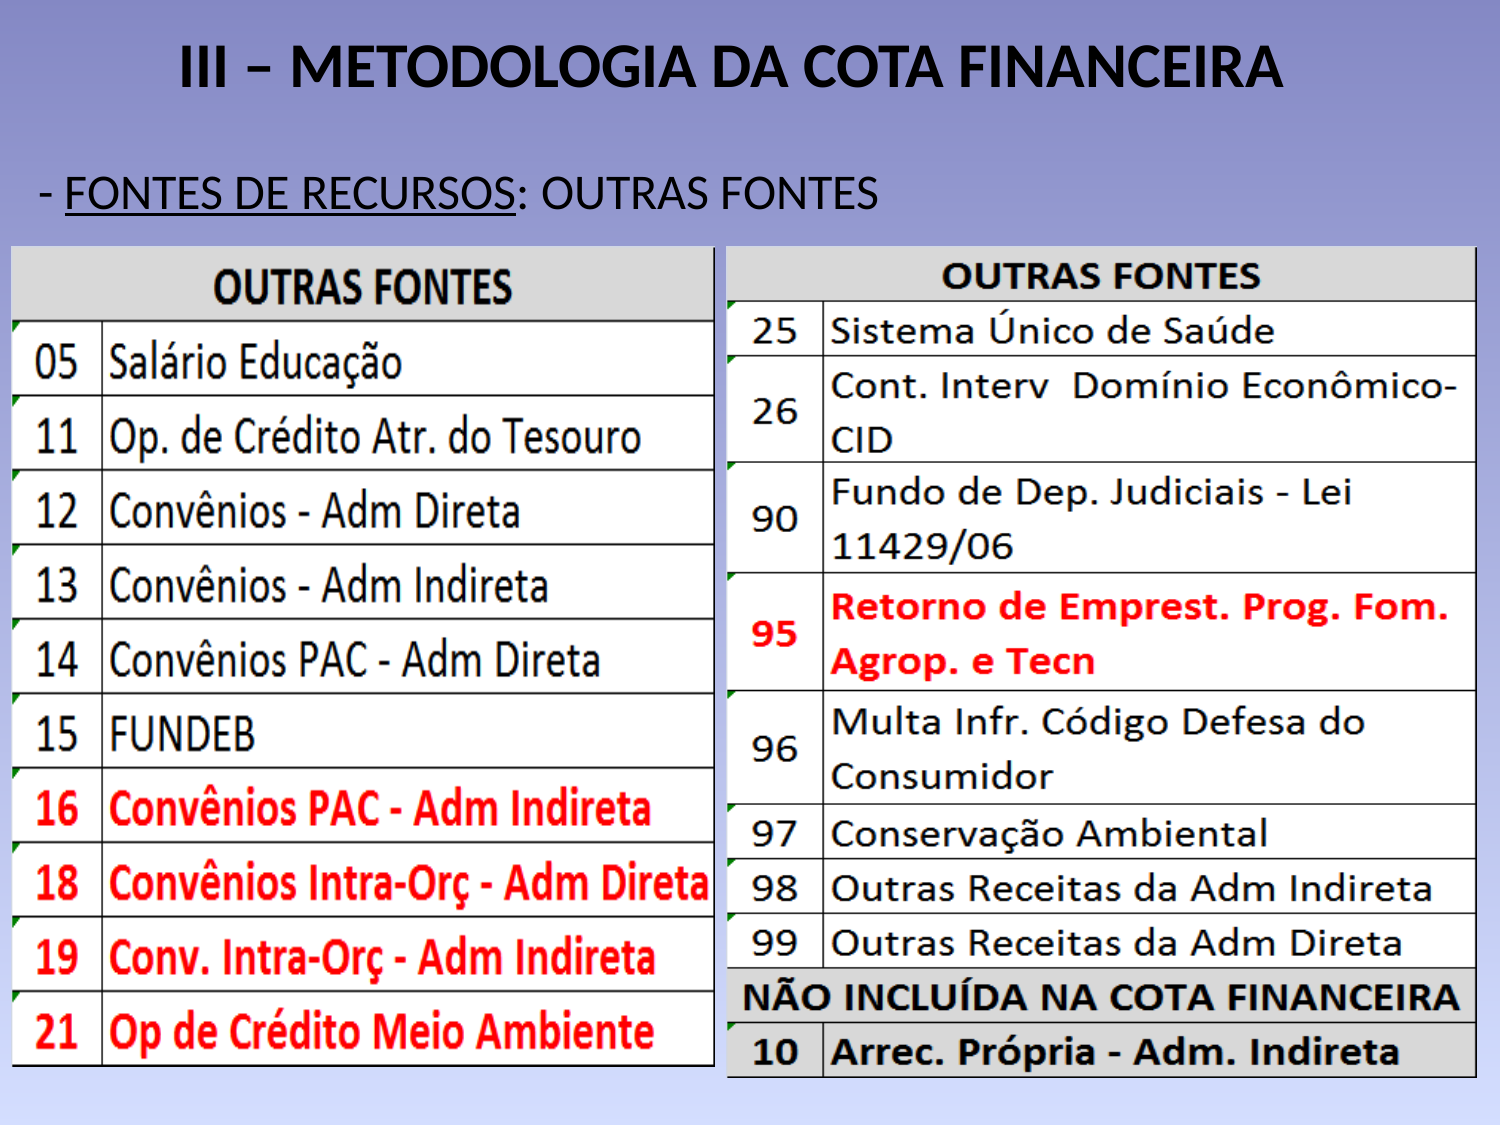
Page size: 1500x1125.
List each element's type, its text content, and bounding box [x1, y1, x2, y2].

picture [11, 245, 715, 1067]
text_box - FONTES DE RECURSOS: OUTRAS FONTES [23, 152, 1465, 228]
title III – METODOLOGIA DA COTA FINANCEIRA [93, 0, 1369, 136]
picture [726, 245, 1477, 1079]
